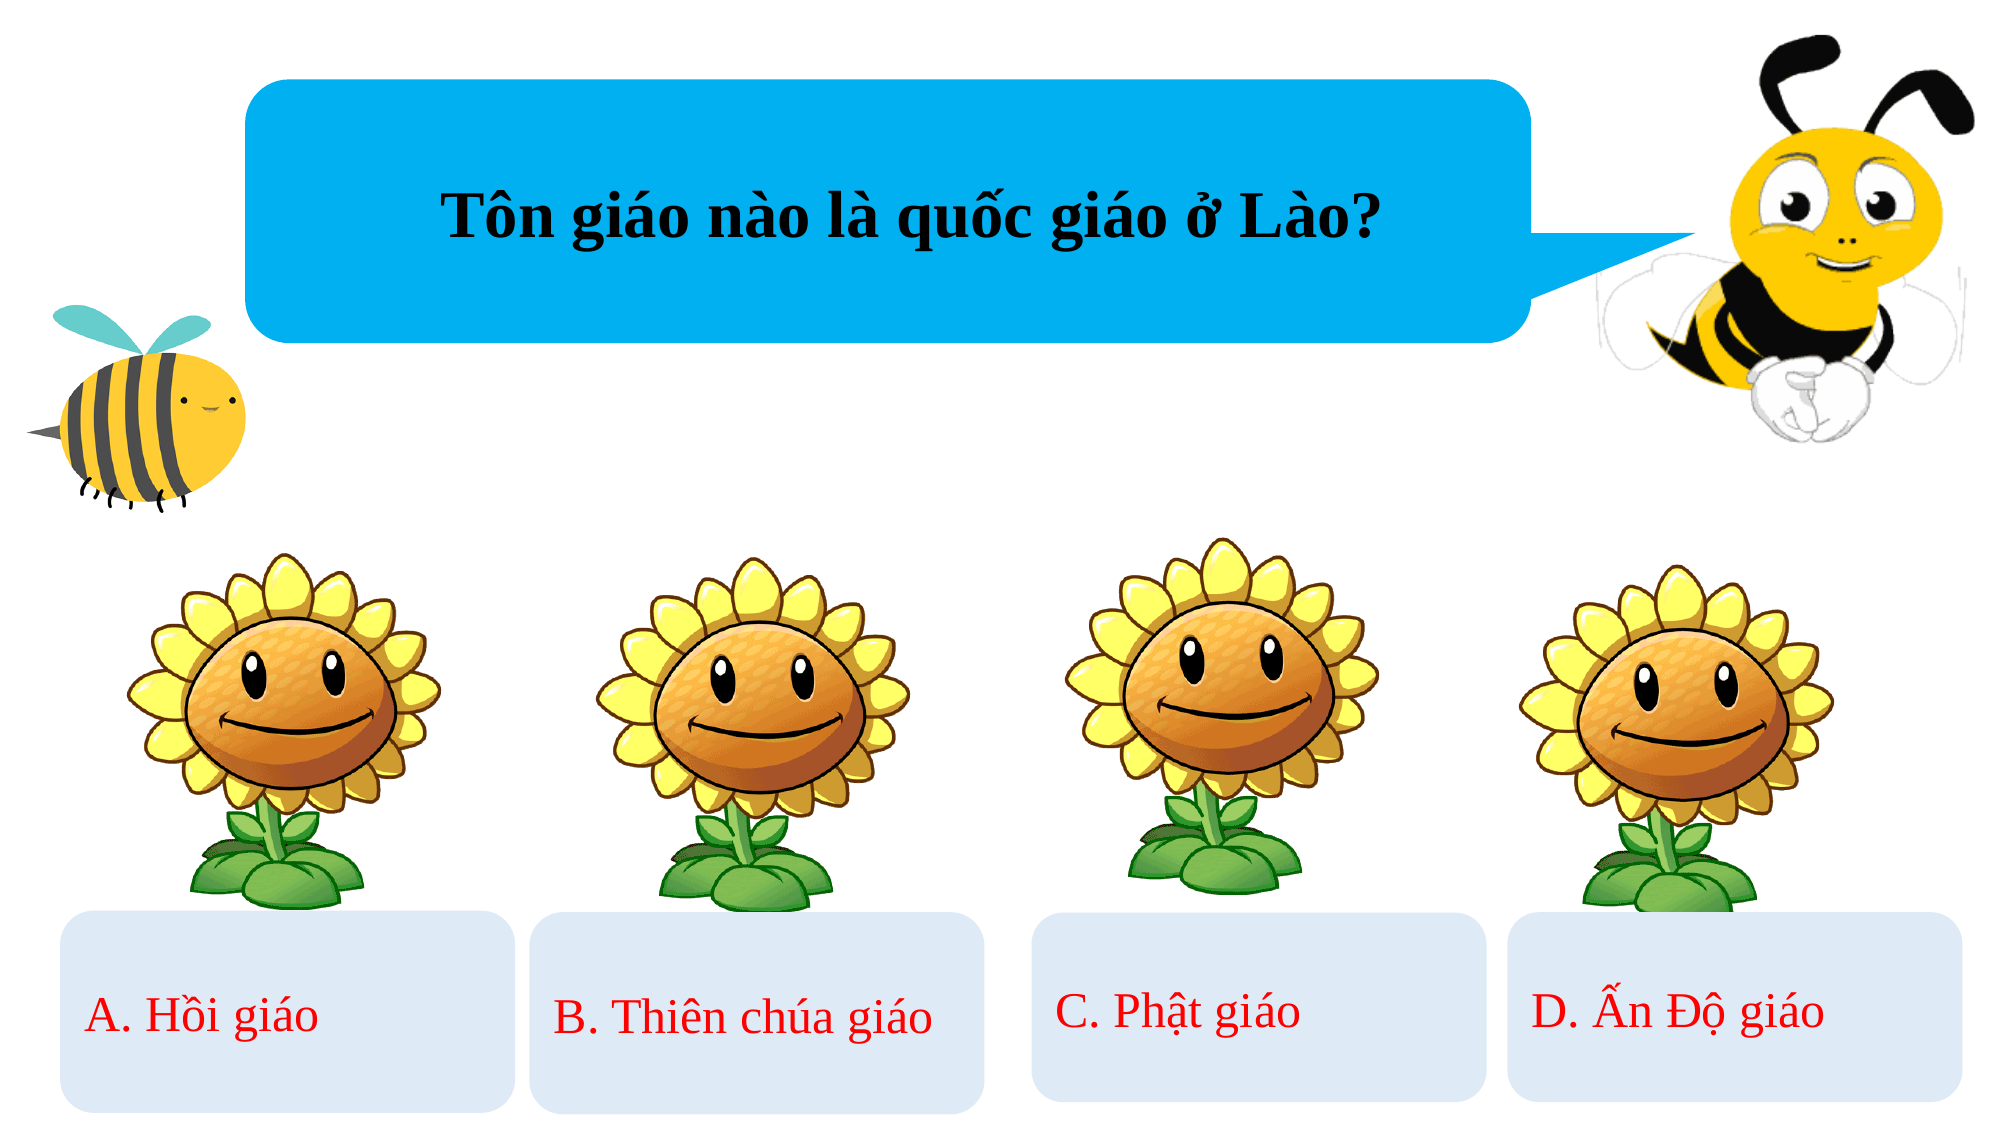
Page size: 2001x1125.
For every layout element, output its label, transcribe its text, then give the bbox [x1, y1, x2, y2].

text_box C. Phật giáo [1030, 924, 1488, 1104]
text_box Tôn giáo nào là quốc giáo ở Lào? [244, 78, 1549, 345]
text_box B. Thiên chúa giáo [528, 943, 986, 1116]
text_box A. Hồi giáo [59, 939, 517, 1114]
picture [5, 0, 2000, 951]
text_box D. Ấn Độ giáo [1506, 911, 1964, 1104]
